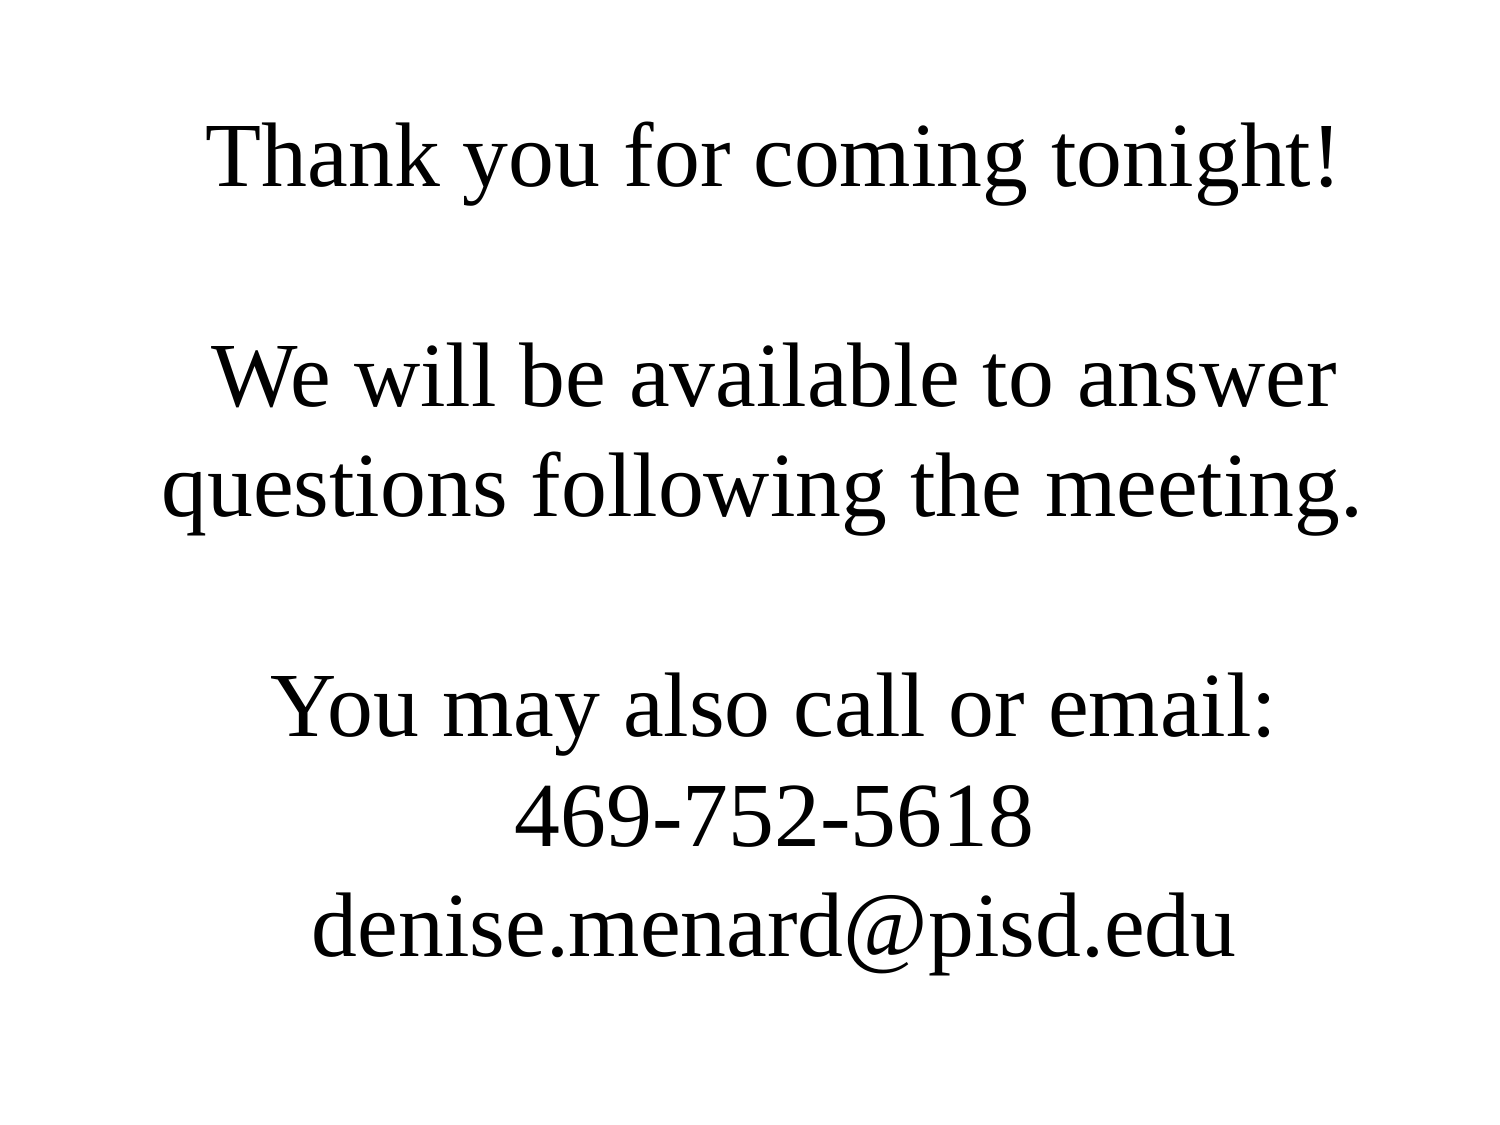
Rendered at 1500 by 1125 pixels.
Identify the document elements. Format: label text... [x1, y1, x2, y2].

text_box Thank you for coming tonight! We will be available to answer questions following the meeting. You may also call or email: 469-752-5618 denise.menard@pisd.edu [99, 87, 1450, 982]
